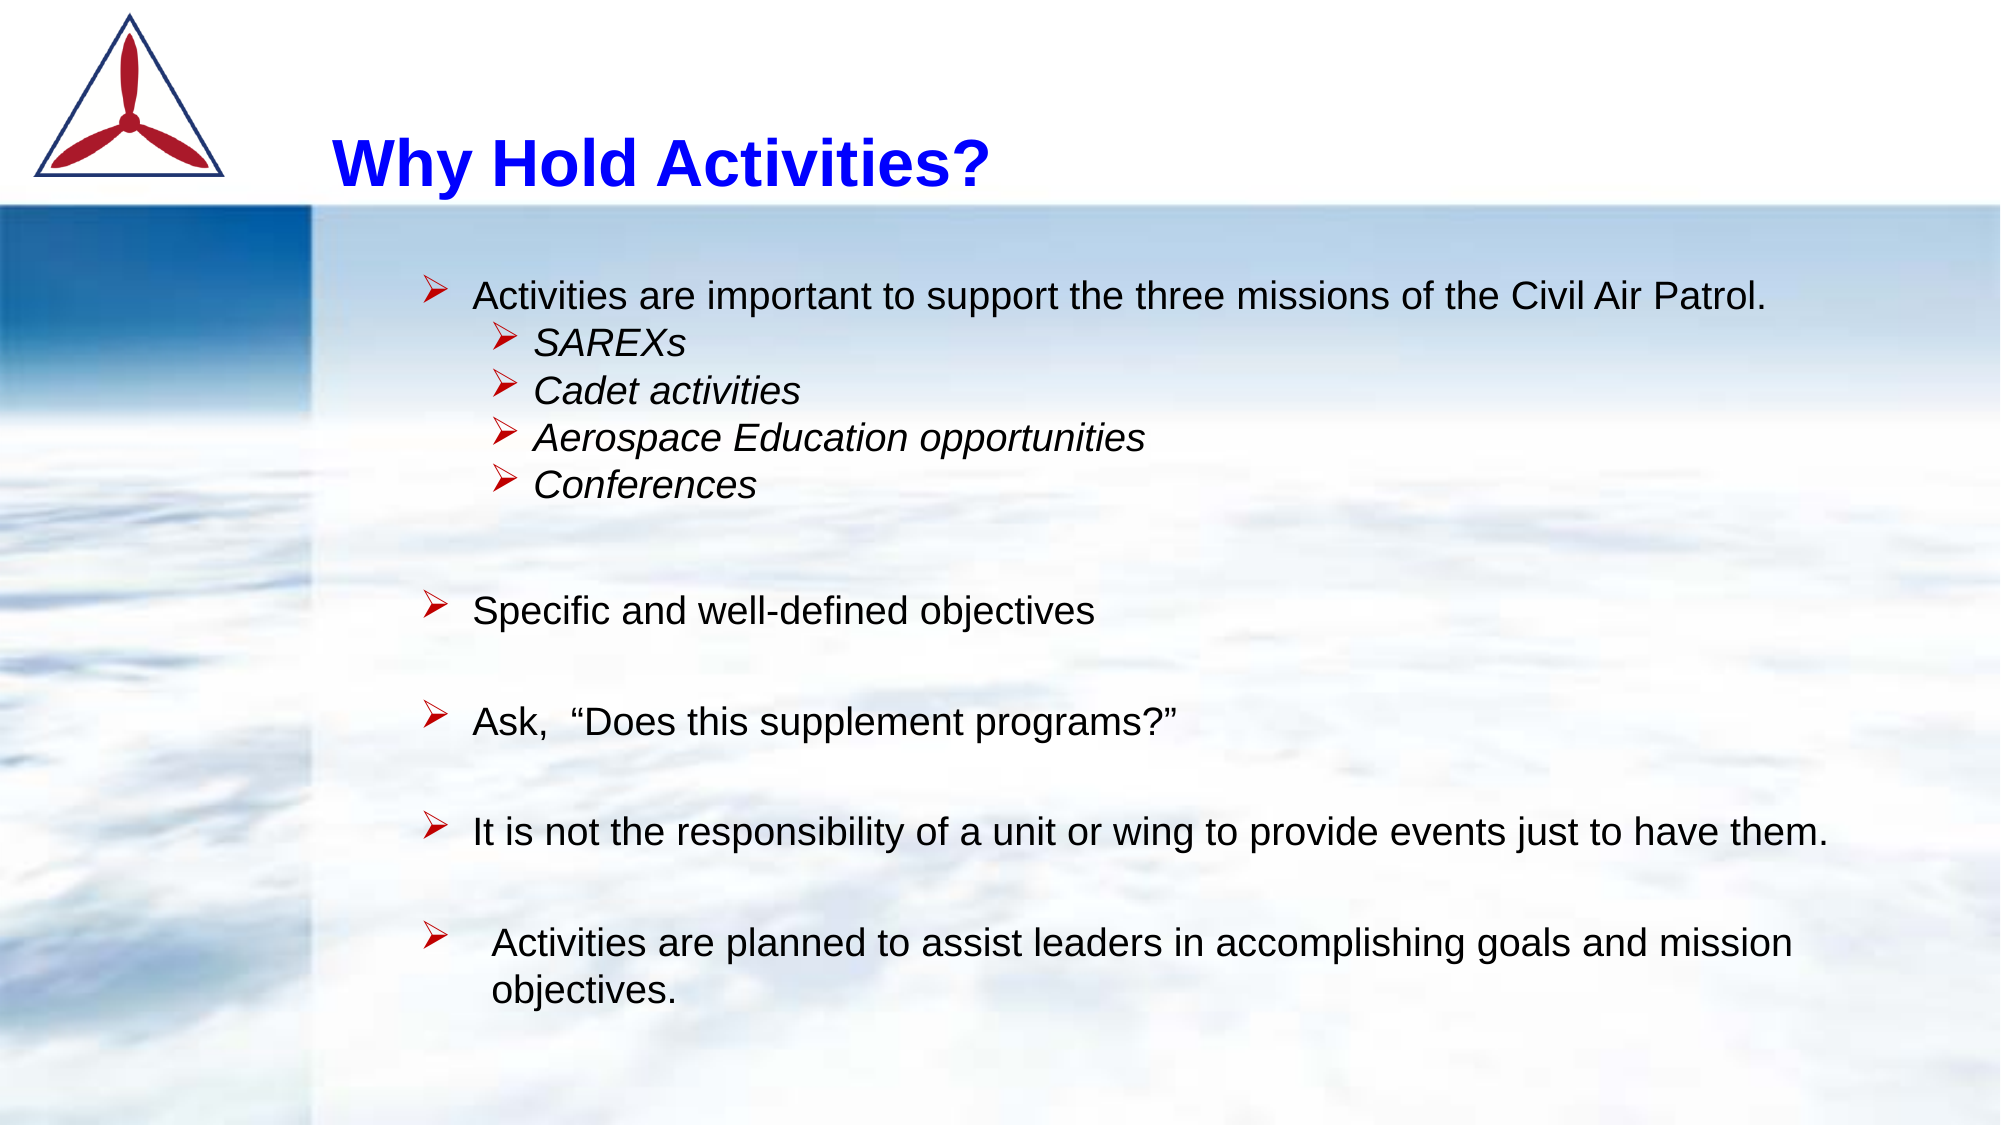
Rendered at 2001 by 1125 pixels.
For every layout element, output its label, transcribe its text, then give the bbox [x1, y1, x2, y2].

list Activities are important to support the three missions of the Civil Air Patrol. SAREXs Cadet activities Aerospace Education opportunities Conferences Specific and well-defined objectives Ask, “Does this supplement programs?” It is not the responsibility of a unit or wing to provide events just to have them. Activities are planned to assist leaders in accomplishing goals and mission objectives. [399, 249, 1900, 1050]
picture [0, 0, 2001, 1125]
title Why Hold Activities? [312, 99, 1901, 201]
